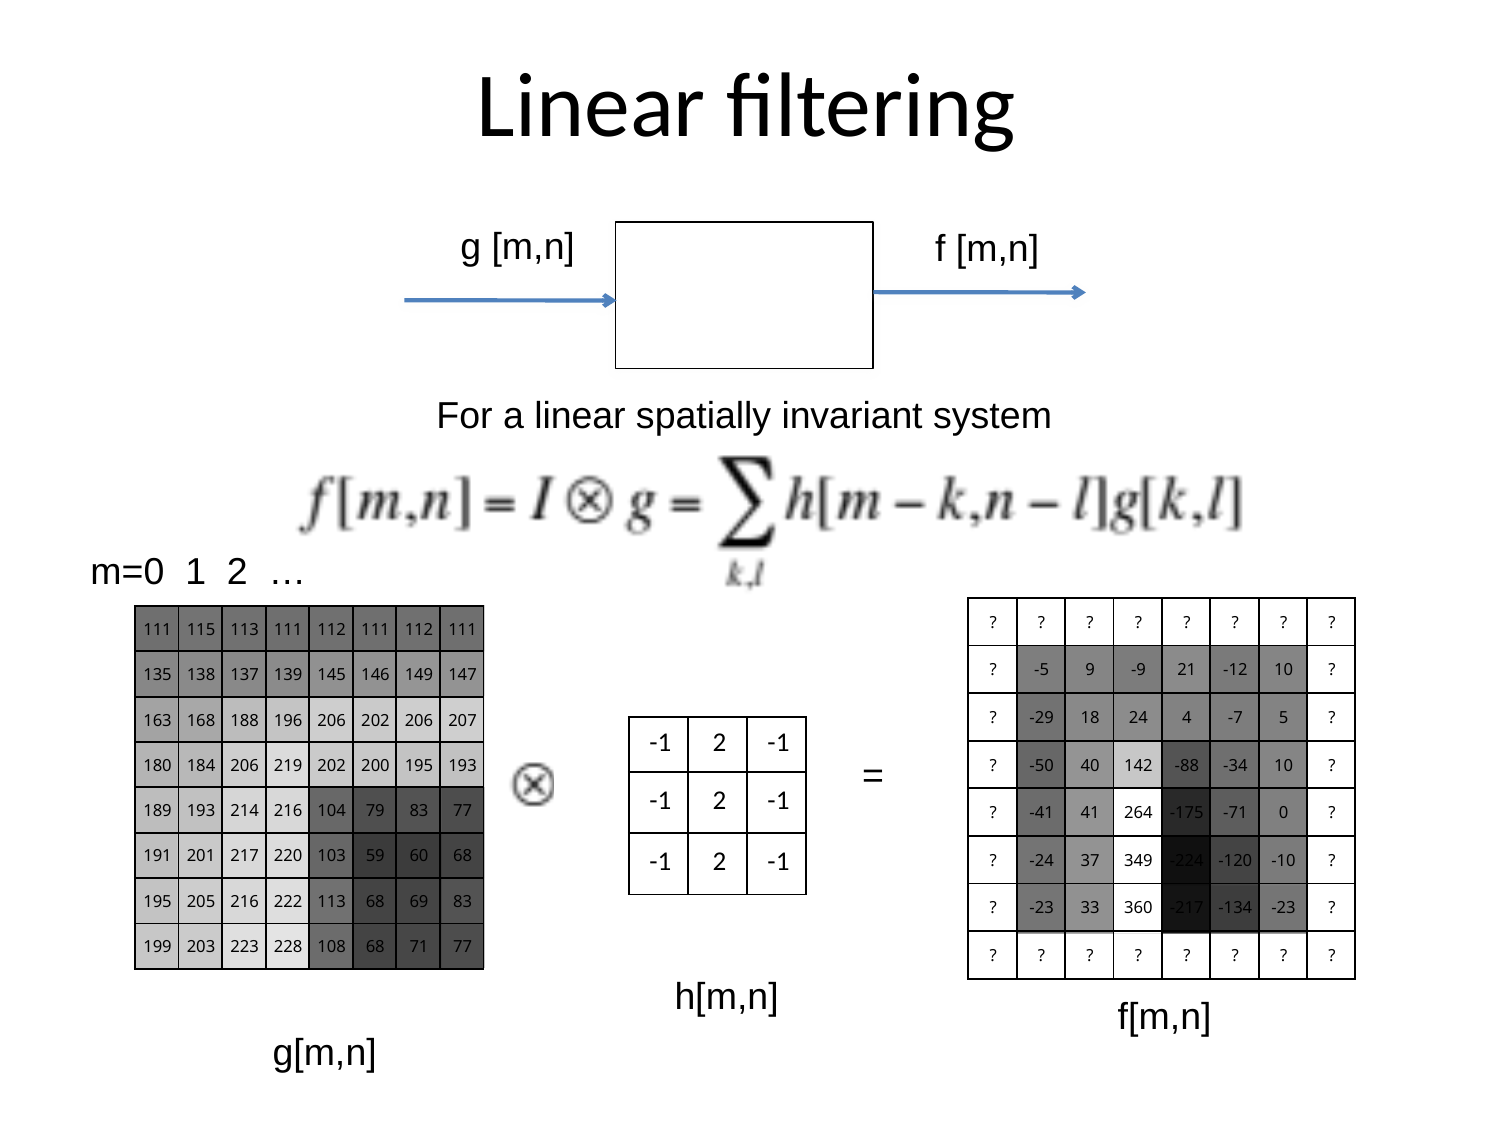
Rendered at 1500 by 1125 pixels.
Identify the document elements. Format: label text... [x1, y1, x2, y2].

text_box f [m,n] [928, 223, 1047, 269]
table_cell ? [1310, 837, 1354, 883]
table_cell ? [1260, 942, 1306, 978]
table_cell ? [1066, 943, 1113, 978]
table_cell ? [1211, 943, 1258, 978]
table_cell ? [969, 789, 1011, 835]
table_header ? [1308, 599, 1354, 645]
picture [289, 454, 1243, 595]
table_cell ? [969, 884, 1011, 930]
table_header ? [1066, 603, 1113, 643]
table_cell -1 [630, 773, 687, 832]
table_header ? [1211, 599, 1258, 643]
table_cell ? [1308, 646, 1354, 692]
table_cell 2 [689, 834, 746, 894]
text_box [615, 222, 874, 369]
table_cell ? [1310, 884, 1354, 930]
text_box h[m,n] [668, 972, 786, 1018]
text_box [404, 293, 617, 308]
table_header ? [1163, 603, 1209, 643]
title Linear filtering [75, 0, 1425, 199]
table_header ? [969, 603, 1016, 645]
table_cell ? [969, 932, 1016, 978]
table_cell ? [1163, 943, 1209, 978]
table_cell -1 [748, 834, 805, 894]
table_header ? [1260, 599, 1306, 644]
text_box f[m,n] [1111, 991, 1219, 1037]
text_box [873, 285, 1086, 300]
picture [504, 761, 555, 808]
table_cell ? [1114, 943, 1161, 978]
table_cell ? [969, 837, 1011, 883]
table_cell ? [969, 646, 1013, 692]
picture [1016, 644, 1307, 934]
table_cell 2 [689, 773, 746, 832]
table_cell ? [1310, 742, 1354, 787]
table_header -1 [748, 718, 805, 771]
table_cell ? [1310, 694, 1354, 740]
table_header -1 [630, 718, 687, 771]
table_header 2 [689, 718, 746, 771]
table_cell ? [1310, 789, 1354, 835]
text_box m=0 1 2 … [83, 546, 284, 592]
table_cell -1 [748, 773, 805, 832]
text_box For a linear spatially invariant system [429, 390, 1059, 436]
table_header ? [1018, 603, 1064, 643]
text_box g [m,n] [453, 222, 583, 268]
text_box g[m,n] [266, 1028, 384, 1074]
table_cell -1 [630, 834, 687, 894]
table_cell ? [969, 742, 1011, 787]
table_cell ? [1018, 943, 1064, 978]
text_box = [855, 751, 891, 797]
table_header ? [1114, 603, 1161, 643]
table_cell ? [1308, 932, 1354, 978]
picture [134, 605, 485, 968]
table_cell ? [969, 694, 1011, 740]
